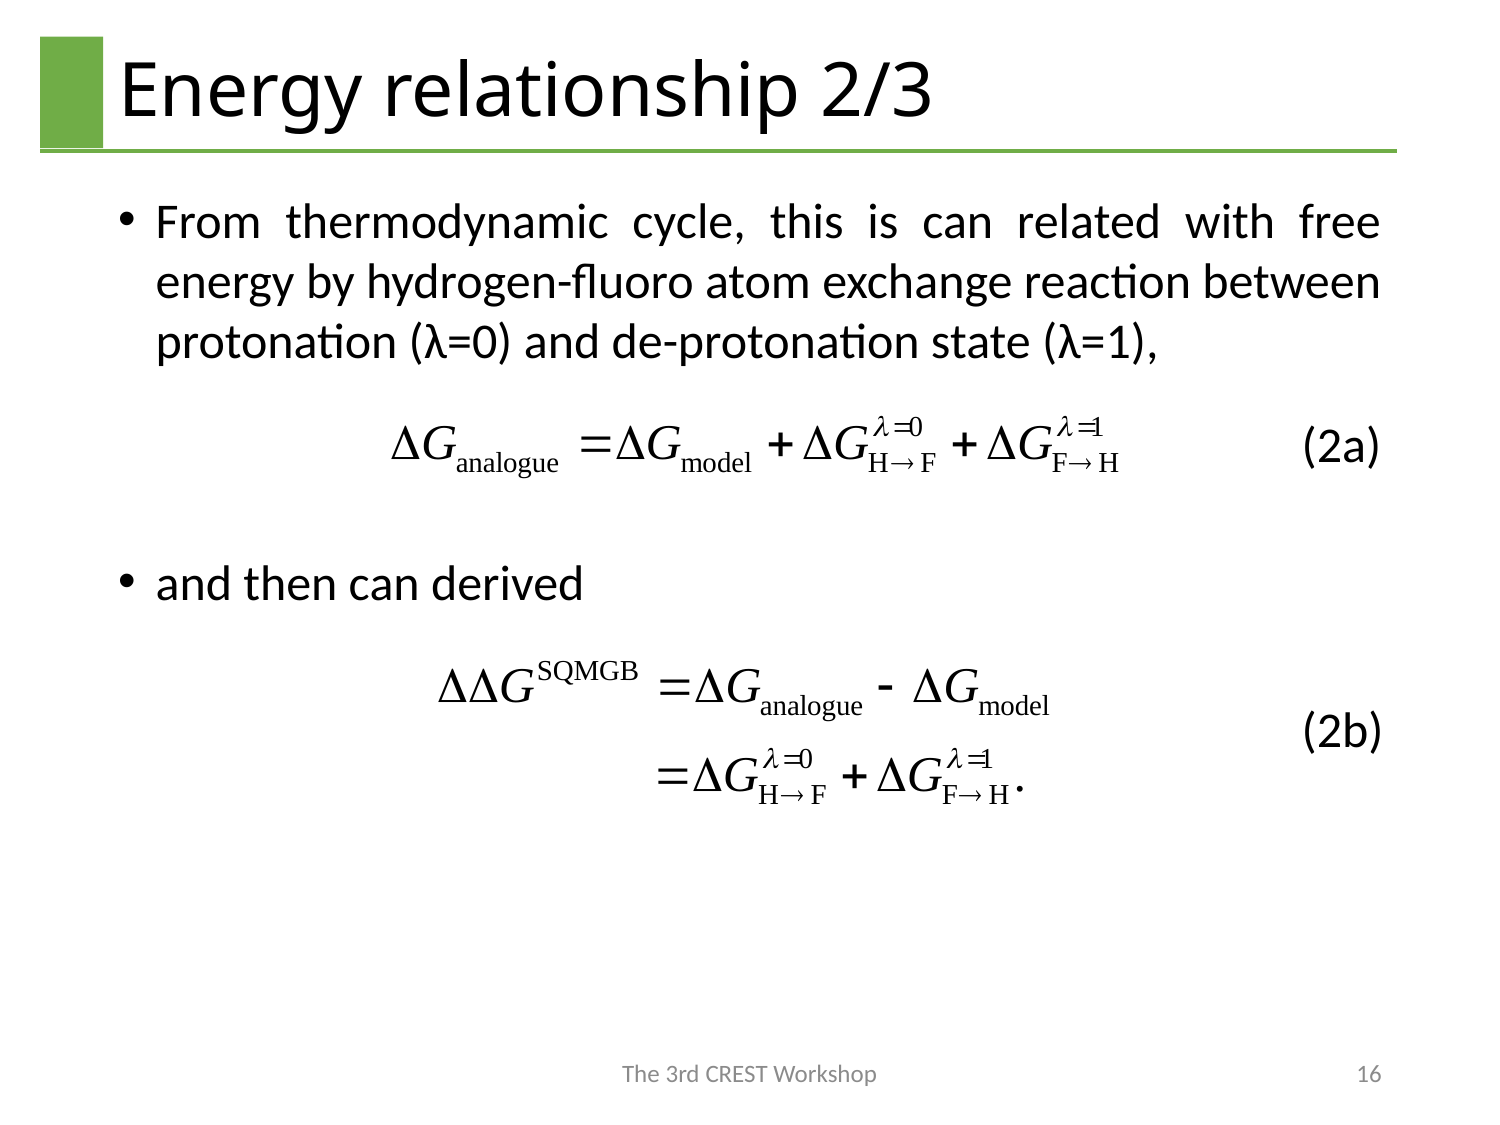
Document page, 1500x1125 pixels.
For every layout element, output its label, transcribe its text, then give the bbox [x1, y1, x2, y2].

slide_number 16 [1059, 1043, 1397, 1103]
text_box From thermodynamic cycle, this is can related with free energy by hydrogen-fluoro atom exchange reaction between protonation (λ=0) and de-protonation state (λ=1), and then can derived [103, 180, 1397, 1043]
text_box [39, 36, 104, 149]
title Energy relationship 2/3 [104, 36, 1397, 149]
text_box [383, 405, 1129, 489]
text_box (2b) [1286, 689, 1399, 765]
footer The 3rd CREST Workshop [496, 1043, 1004, 1103]
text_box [430, 648, 1060, 815]
text_box (2a) [1286, 405, 1397, 481]
